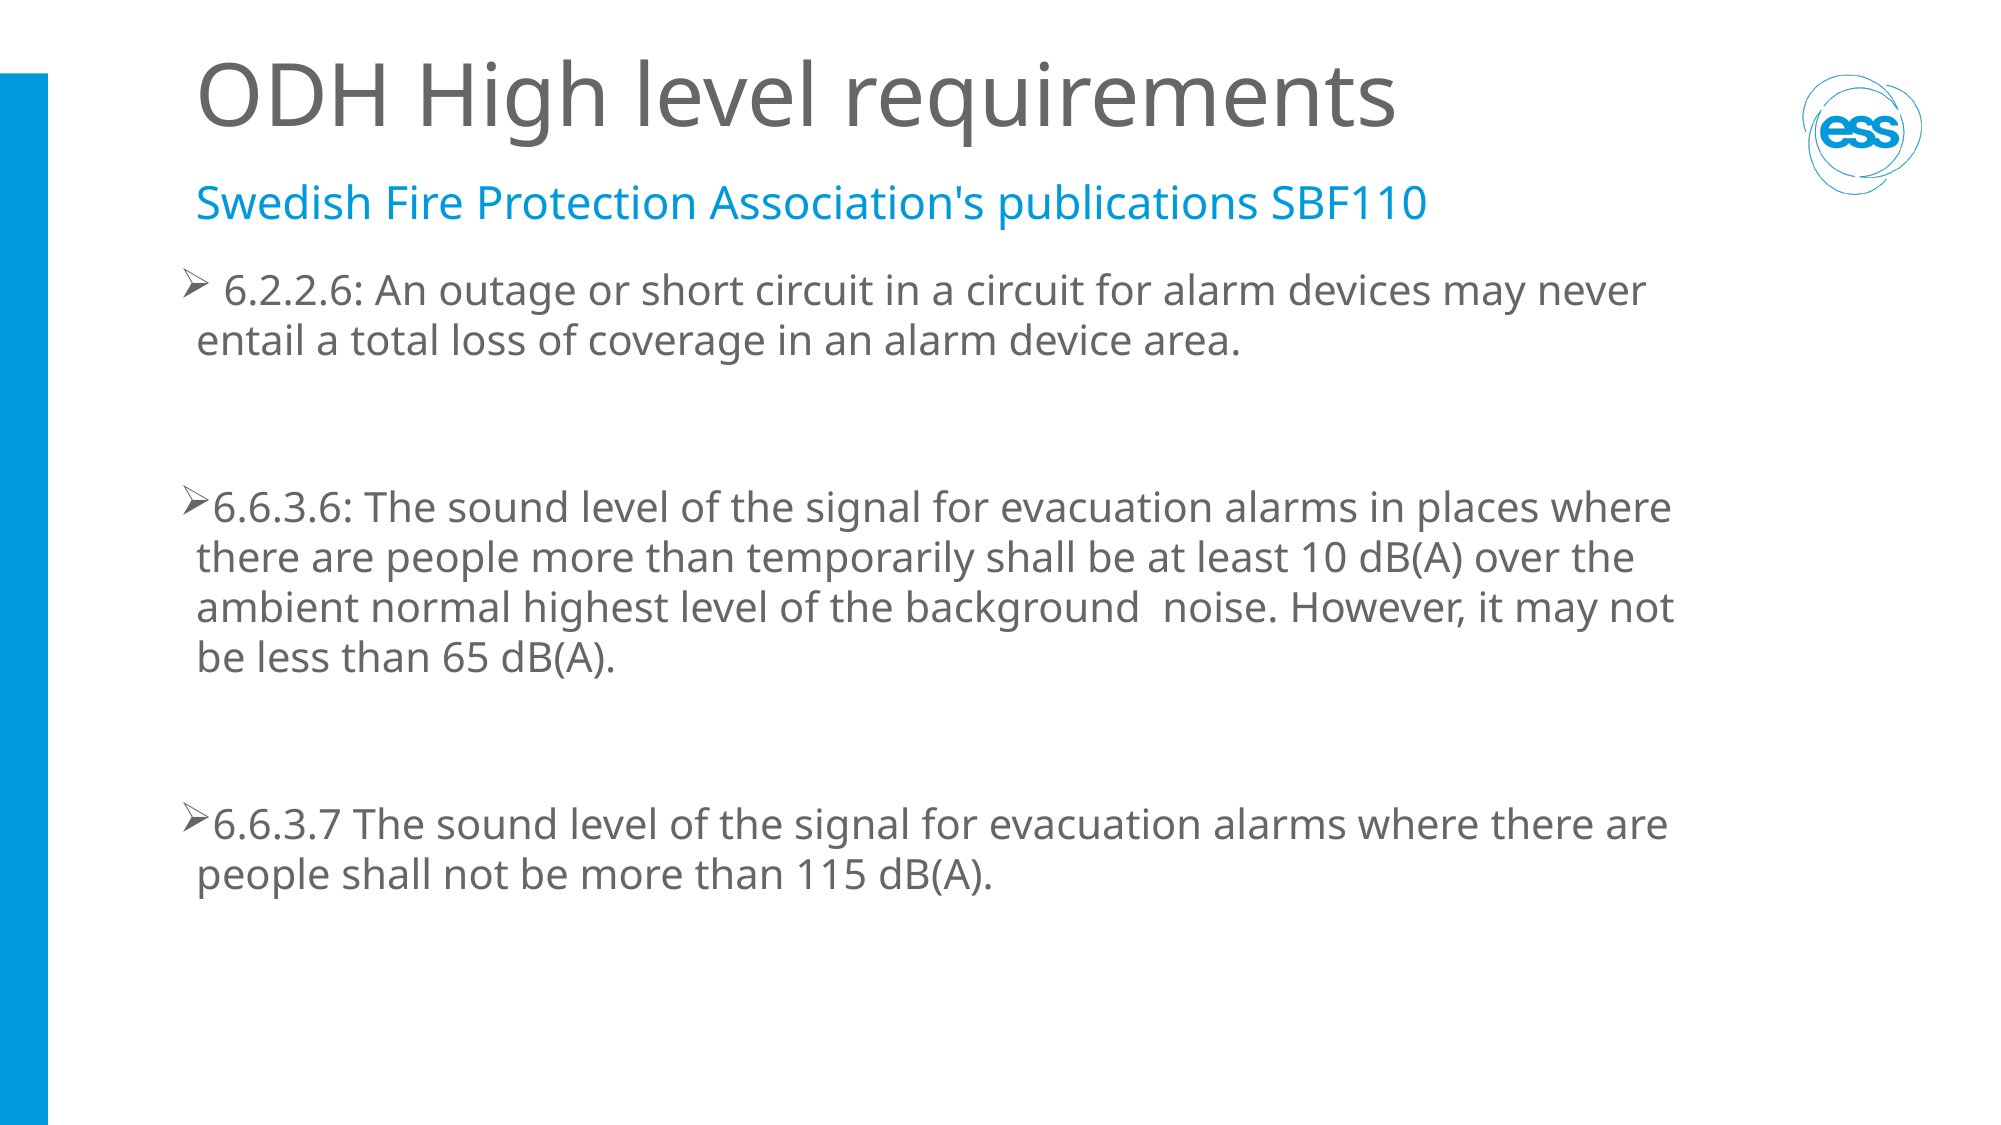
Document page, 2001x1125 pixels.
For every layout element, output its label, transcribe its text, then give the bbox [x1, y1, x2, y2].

title ODH High level requirements [181, 43, 1717, 152]
list Swedish Fire Protection Association's publications SBF110 [181, 152, 1717, 236]
list 6.2.2.6: An outage or short circuit in a circuit for alarm devices may never entail a total loss of coverage in an alarm device area. 6.6.3.6: The sound level of the signal for evacuation alarms in places where there are people more than temporarily shall be at least 10 dB(A) over the ambient normal highest level of the background noise. However, it may not be less than 65 dB(A). 6.6.3.7 The sound level of the signal for evacuation alarms where there are people shall not be more than 115 dB(A). [179, 256, 1716, 1039]
